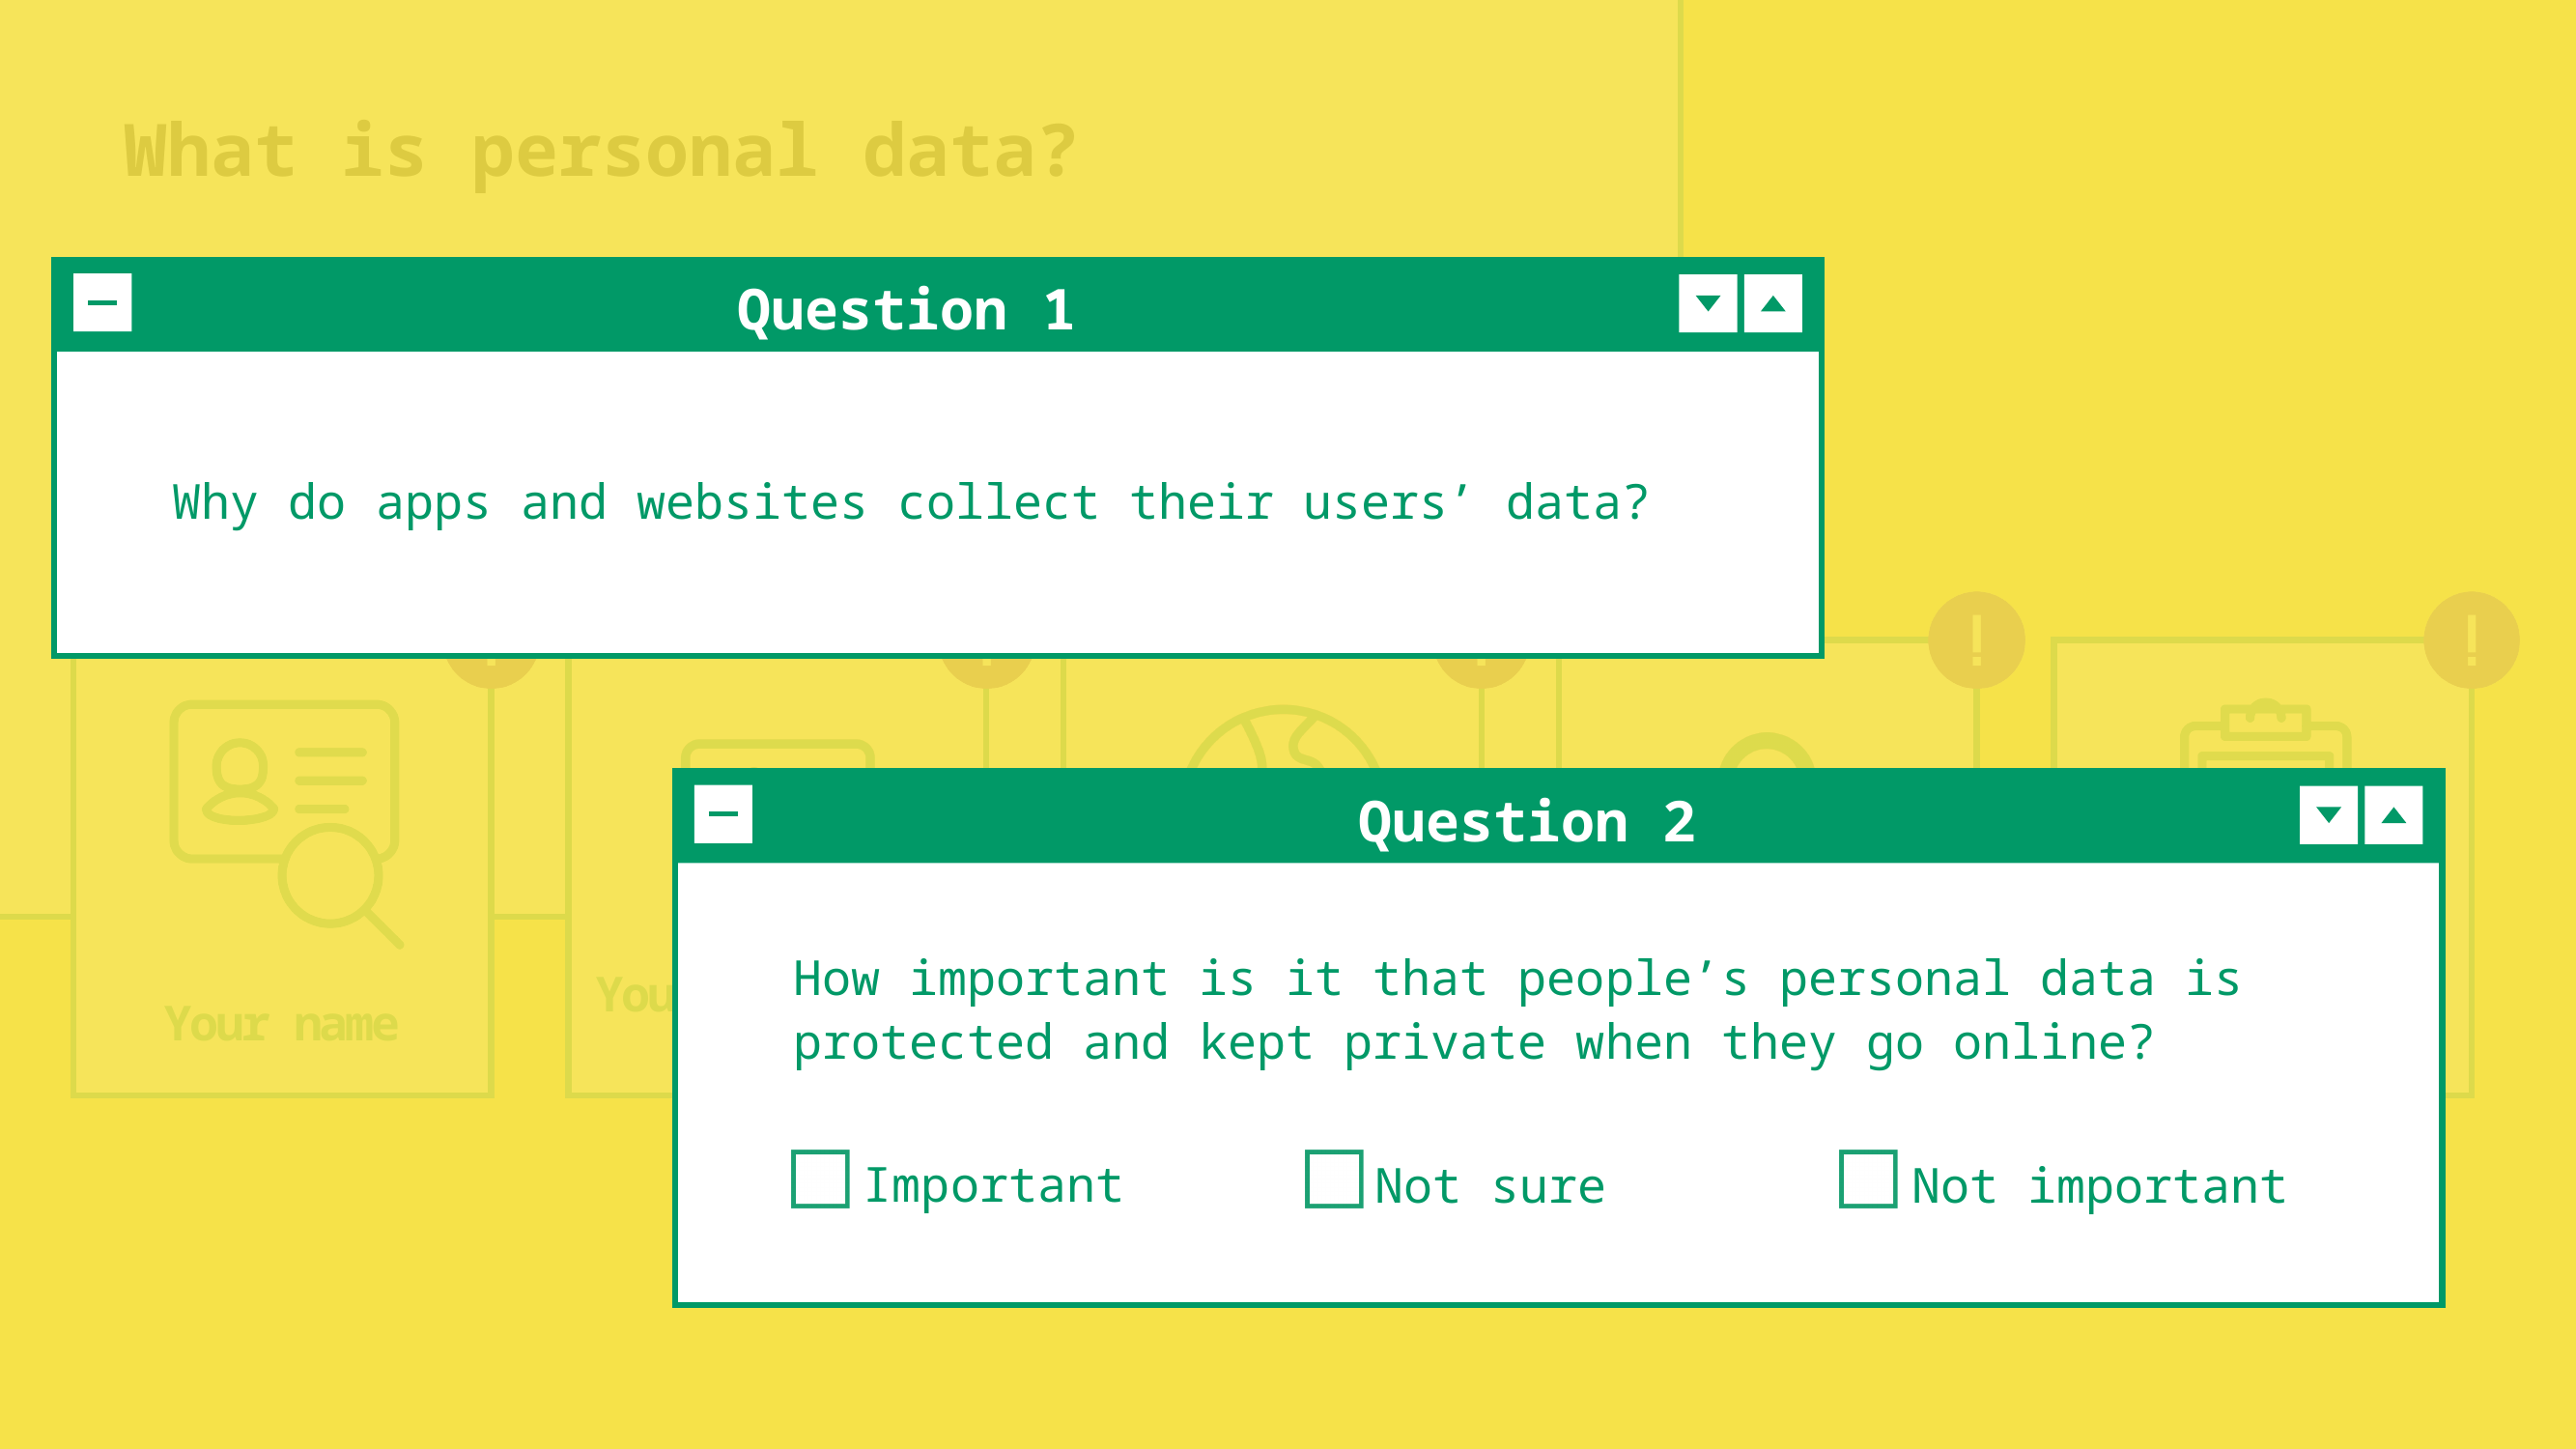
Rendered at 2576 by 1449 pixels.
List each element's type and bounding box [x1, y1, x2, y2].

text_box [54, 259, 1823, 657]
text_box [1063, 657, 1530, 771]
text_box [0, 0, 2576, 1449]
text_box [1558, 591, 2025, 771]
text_box [568, 657, 1035, 1096]
text_box [674, 771, 2443, 1306]
text_box [72, 657, 540, 1096]
text_box [2053, 591, 2521, 1096]
